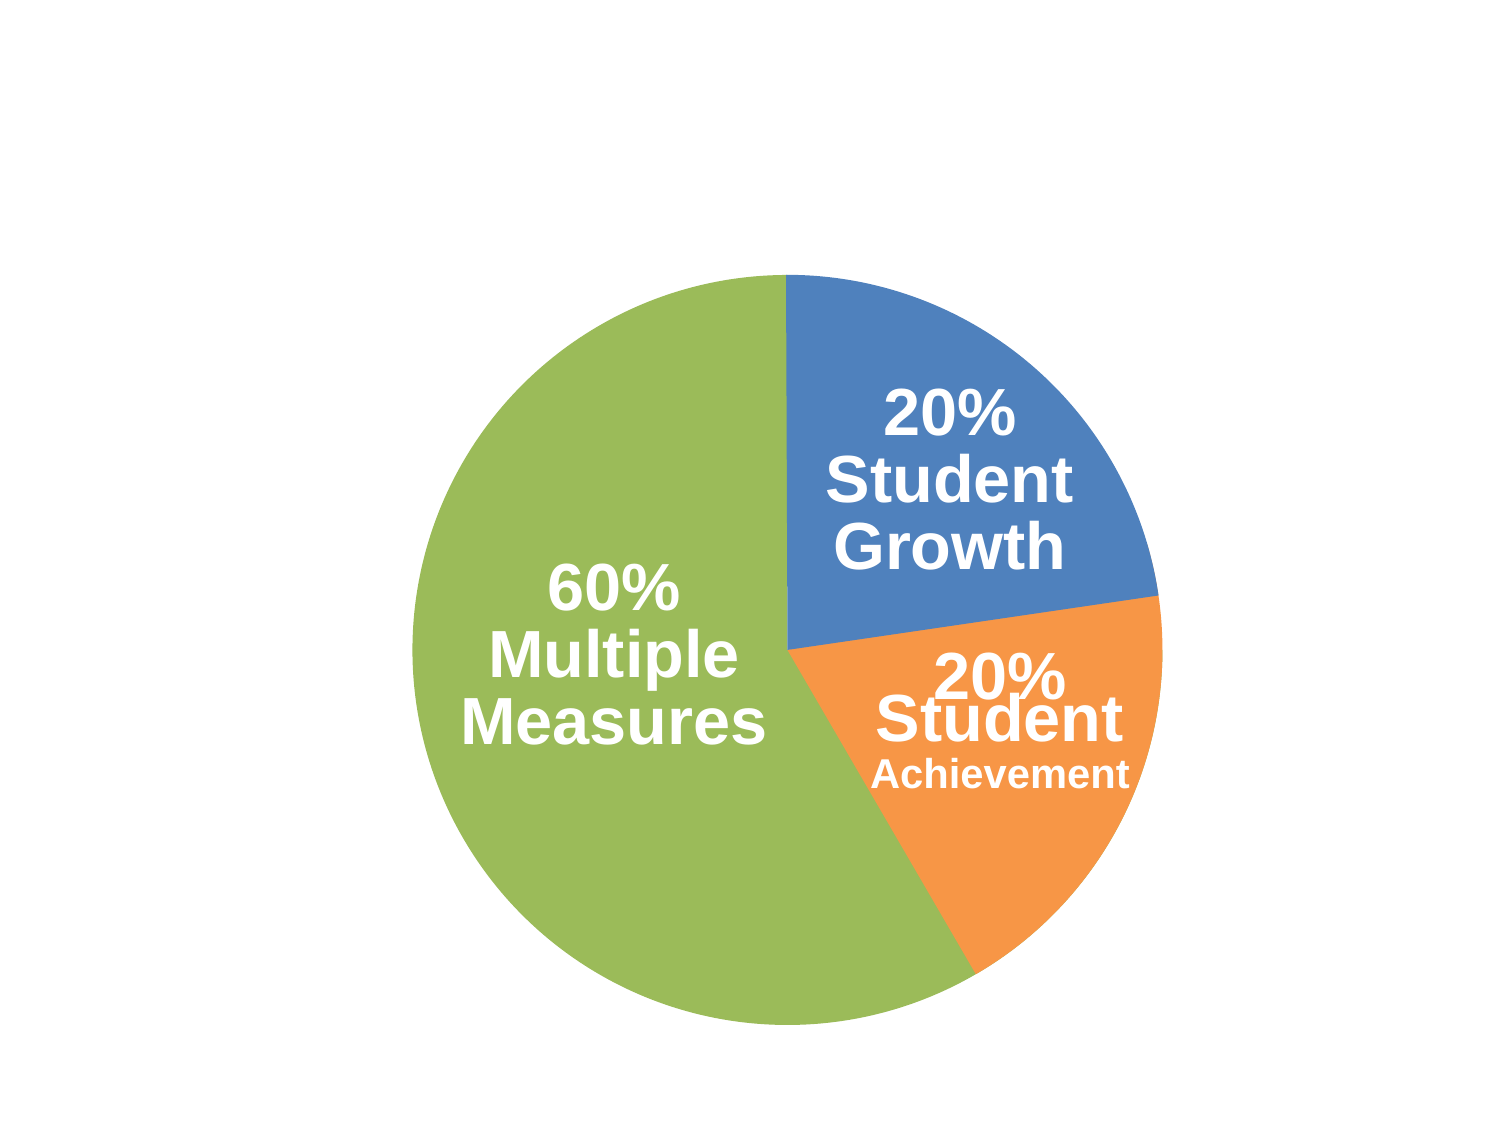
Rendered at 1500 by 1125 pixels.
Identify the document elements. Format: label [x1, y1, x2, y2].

text_box [412, 274, 1163, 1026]
